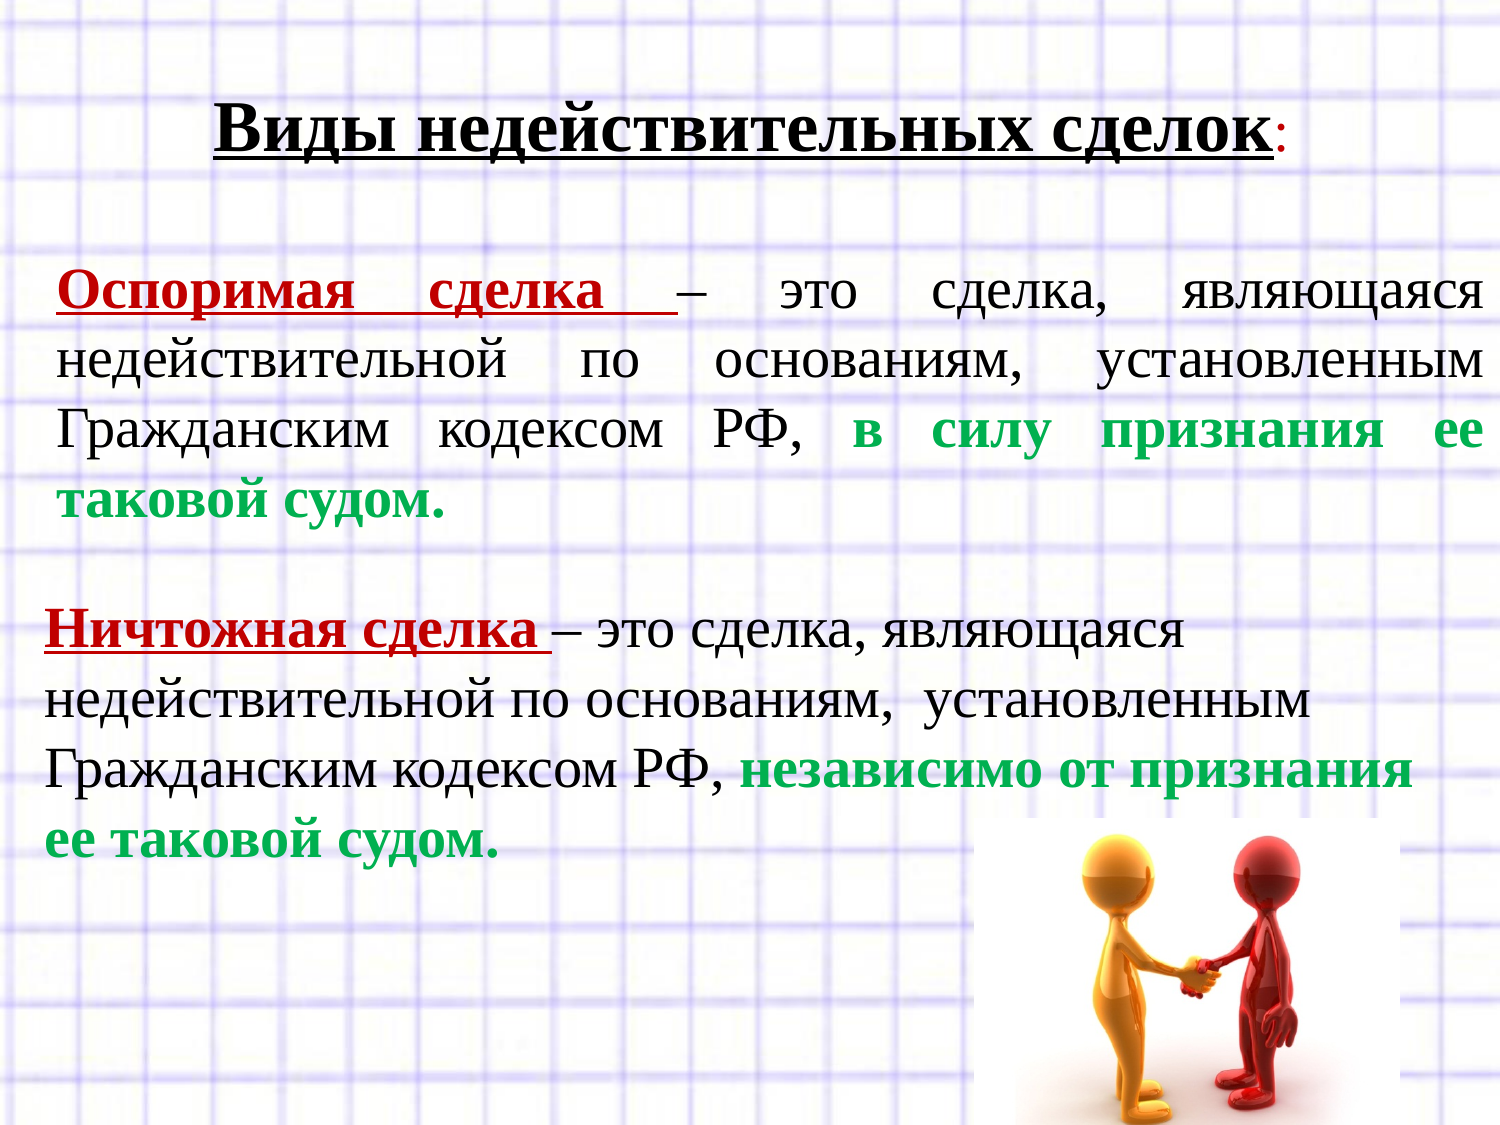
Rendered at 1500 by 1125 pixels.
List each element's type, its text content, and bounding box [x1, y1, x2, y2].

list Оспоримая сделка – это сделка, являющаяся недействительной по основаниям, установленным Гражданским кодексом РФ, в силу признания ее таковой судом. [41, 242, 1500, 538]
list Ничтожная сделка – это сделка, являющаяся недействительной по основаниям, установленным Гражданским кодексом РФ, независимо от признания ее таковой судом. [29, 581, 1471, 913]
title Виды недействительных сделок: [76, 82, 1427, 163]
picture [0, 0, 1500, 1125]
